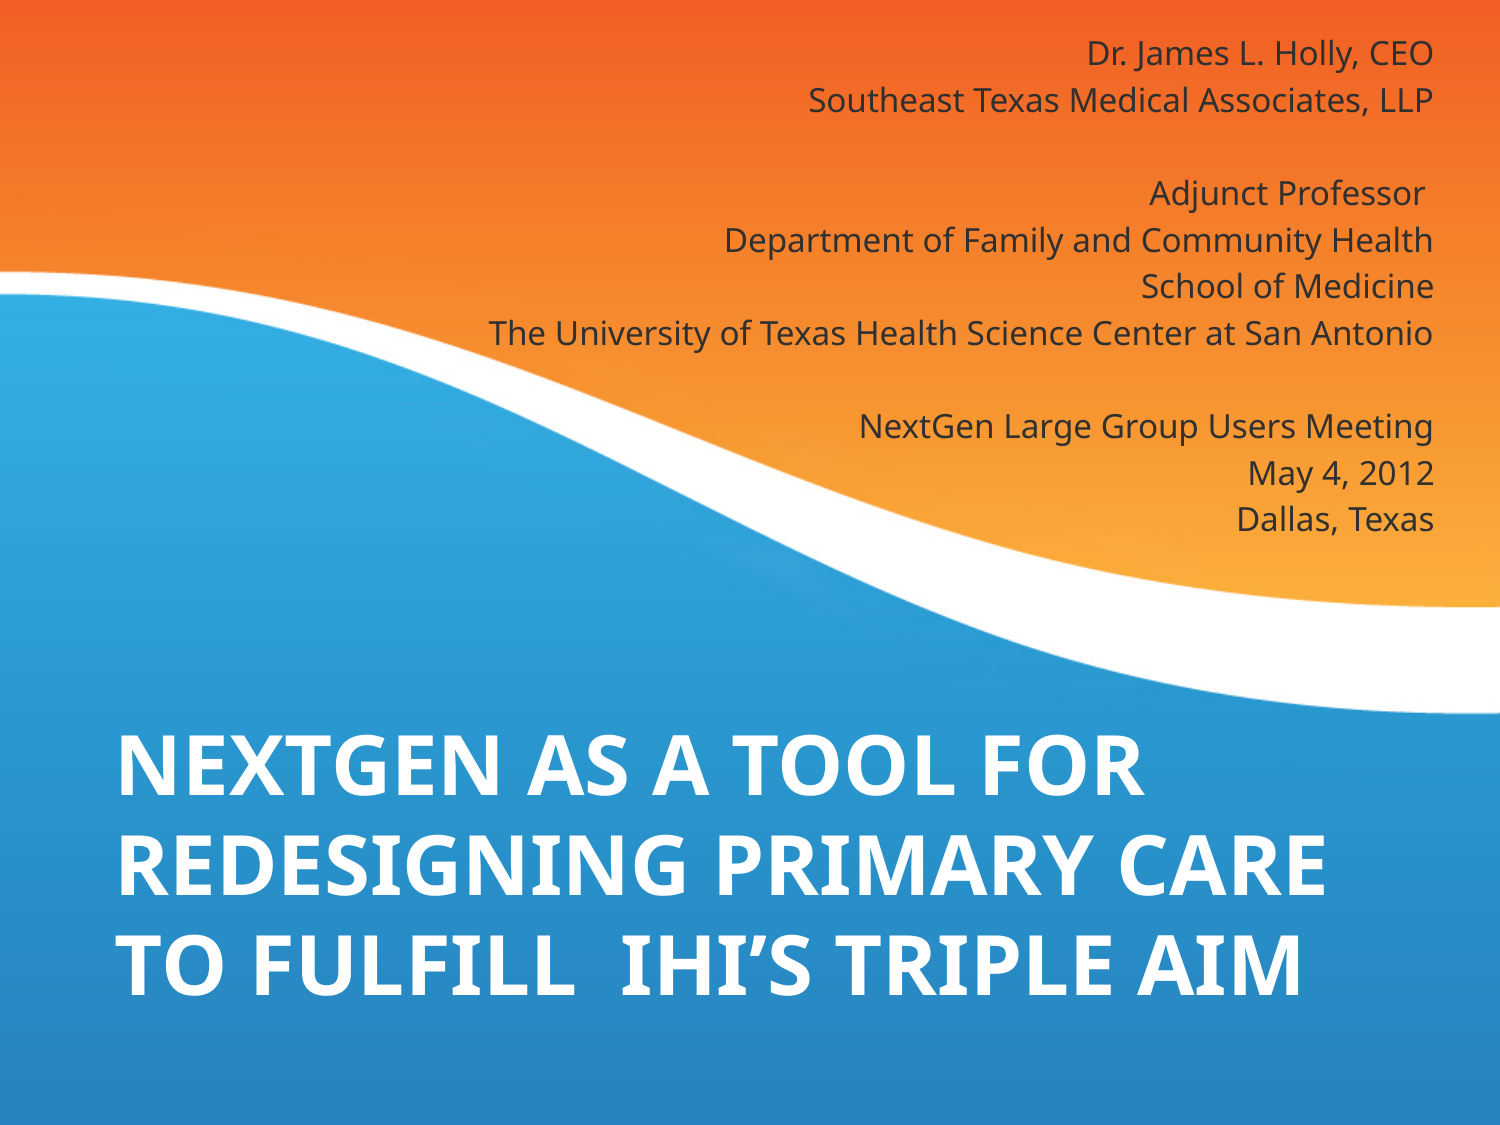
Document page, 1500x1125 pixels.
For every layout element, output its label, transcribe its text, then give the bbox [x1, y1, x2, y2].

picture [0, 0, 1500, 1125]
subtitle Dr. James L. Holly, CEO Southeast Texas Medical Associates, LLP Adjunct Professor Department of Family and Community Health School of Medicine The University of Texas Health Science Center at San Antonio NextGen Large Group Users Meeting May 4, 2012 Dallas, Texas [87, 24, 1450, 588]
title NextGen As A Tool For Redesigning Primary Care To Fulfill IHI’s Triple Aim [99, 699, 1375, 1025]
